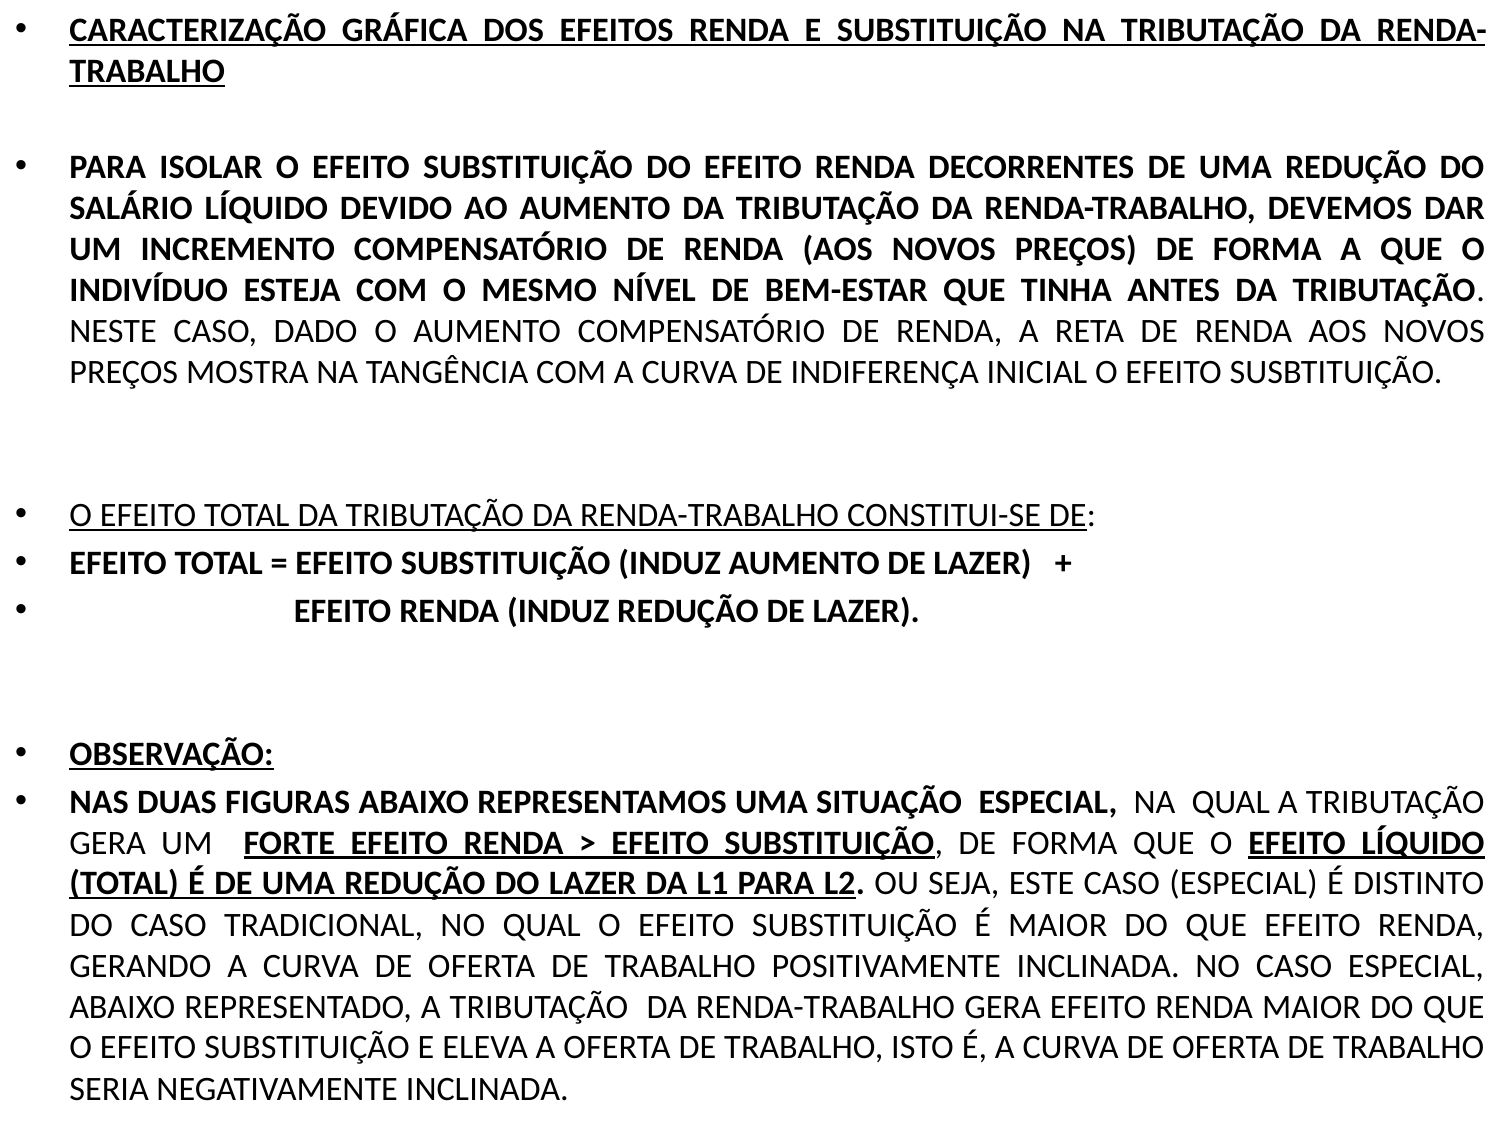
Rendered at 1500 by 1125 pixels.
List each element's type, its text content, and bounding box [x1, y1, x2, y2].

list CARACTERIZAÇÃO GRÁFICA DOS EFEITOS RENDA E SUBSTITUIÇÃO NA TRIBUTAÇÃO DA RENDA-TRABALHO PARA ISOLAR O EFEITO SUBSTITUIÇÃO DO EFEITO RENDA DECORRENTES DE UMA REDUÇÃO DO SALÁRIO LÍQUIDO DEVIDO AO AUMENTO DA TRIBUTAÇÃO DA RENDA-TRABALHO, DEVEMOS DAR UM INCREMENTO COMPENSATÓRIO DE RENDA (AOS NOVOS PREÇOS) DE FORMA A QUE O INDIVÍDUO ESTEJA COM O MESMO NÍVEL DE BEM-ESTAR QUE TINHA ANTES DA TRIBUTAÇÃO. NESTE CASO, DADO O AUMENTO COMPENSATÓRIO DE RENDA, A RETA DE RENDA AOS NOVOS PREÇOS MOSTRA NA TANGÊNCIA COM A CURVA DE INDIFERENÇA INICIAL O EFEITO SUSBTITUIÇÃO. O EFEITO TOTAL DA TRIBUTAÇÃO DA RENDA-TRABALHO CONSTITUI-SE DE: EFEITO TOTAL = EFEITO SUBSTITUIÇÃO (INDUZ AUMENTO DE LAZER) + EFEITO RENDA (INDUZ REDUÇÃO DE LAZER). OBSERVAÇÃO: NAS DUAS FIGURAS ABAIXO REPRESENTAMOS UMA SITUAÇÃO ESPECIAL, NA QUAL A TRIBUTAÇÃO GERA UM FORTE EFEITO RENDA > EFEITO SUBSTITUIÇÃO, DE FORMA QUE O EFEITO LÍQUIDO (TOTAL) É DE UMA REDUÇÃO DO LAZER DA L1 PARA L2. OU SEJA, ESTE CASO (ESPECIAL) É DISTINTO DO CASO TRADICIONAL, NO QUAL O EFEITO SUBSTITUIÇÃO É MAIOR DO QUE EFEITO RENDA, GERANDO A CURVA DE OFERTA DE TRABALHO POSITIVAMENTE INCLINADA. NO CASO ESPECIAL, ABAIXO REPRESENTADO, A TRIBUTAÇÃO DA RENDA-TRABALHO GERA EFEITO RENDA MAIOR DO QUE O EFEITO SUBSTITUIÇÃO E ELEVA A OFERTA DE TRABALHO, ISTO É, A CURVA DE OFERTA DE TRABALHO SERIA NEGATIVAMENTE INCLINADA. [0, 0, 1500, 1125]
